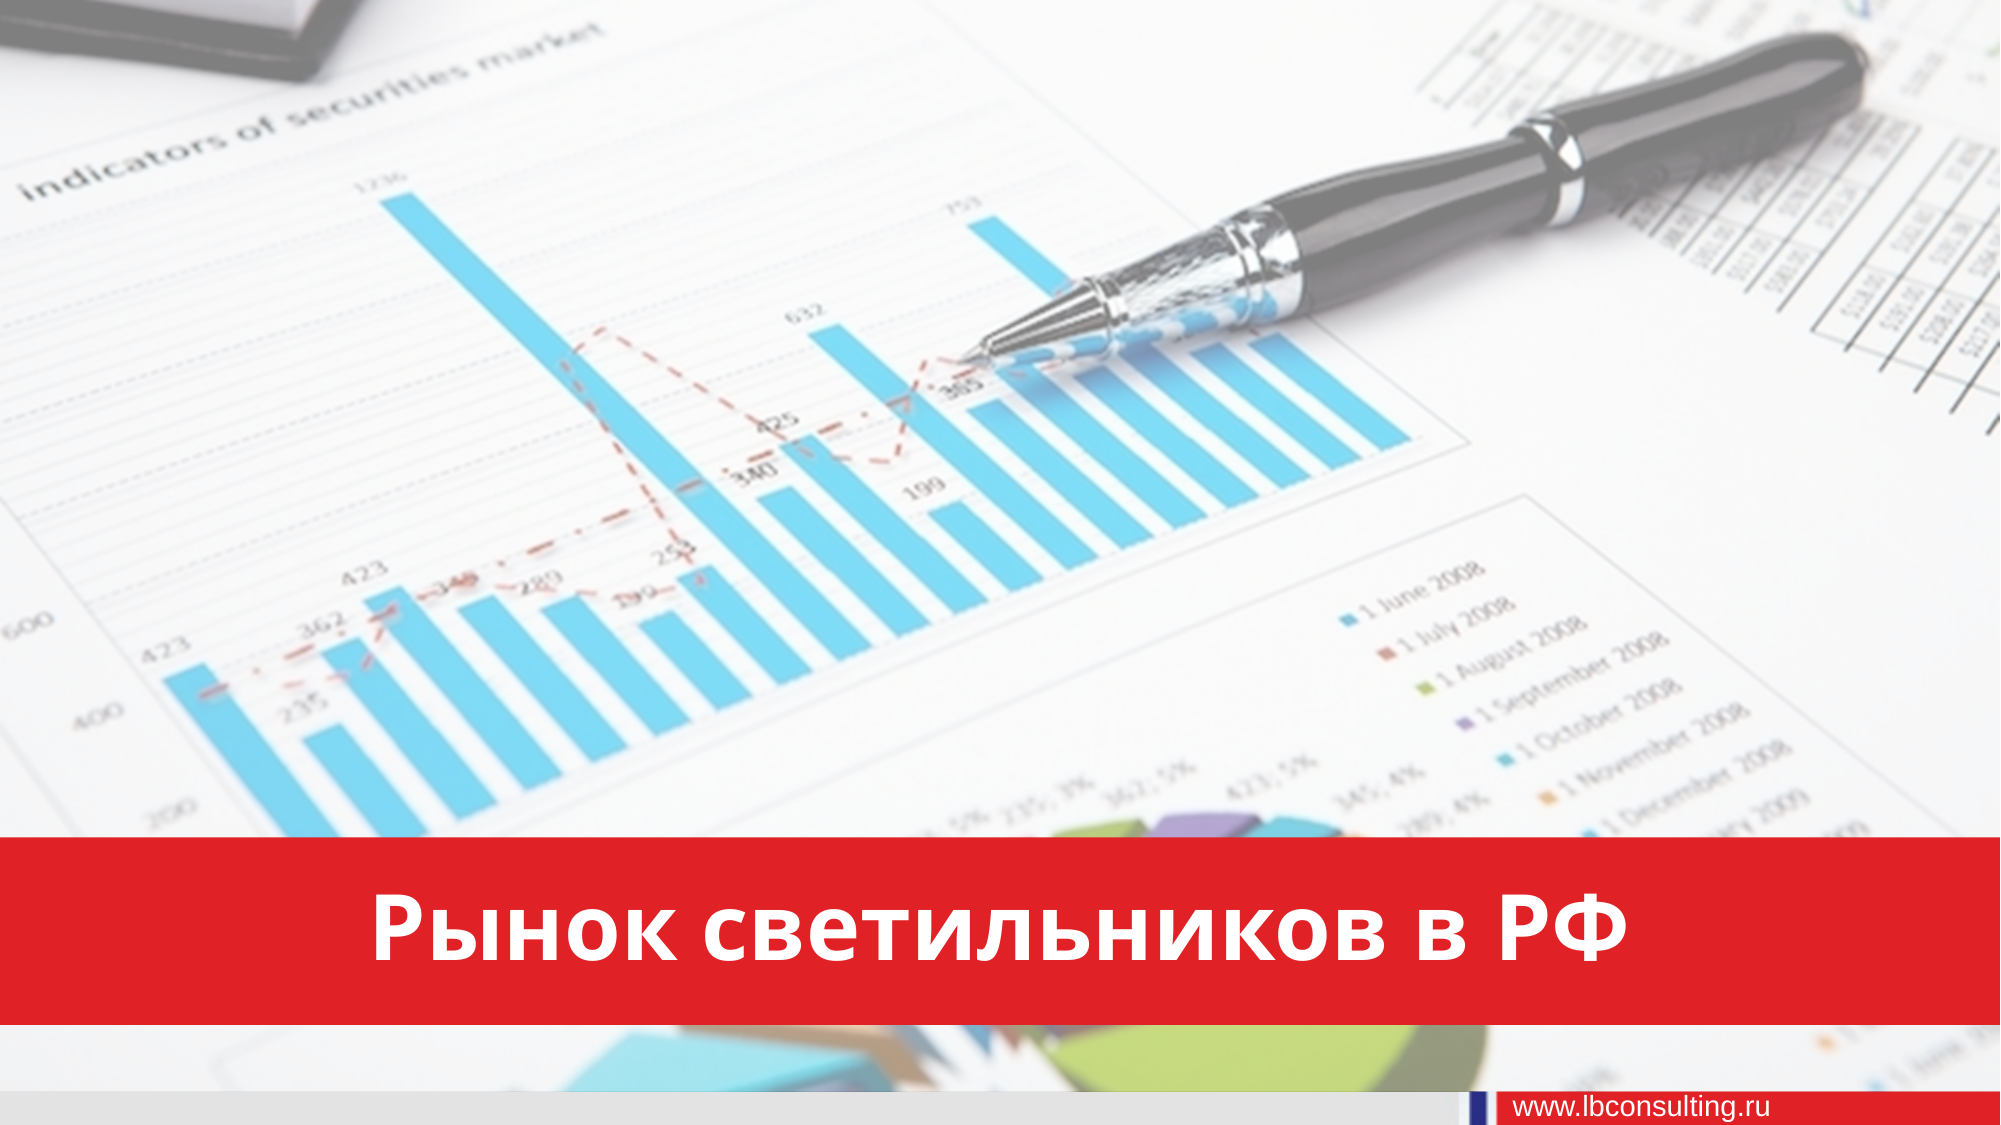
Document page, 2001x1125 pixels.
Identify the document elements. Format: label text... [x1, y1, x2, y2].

text_box Рынок светильников в РФ [0, 837, 2000, 1025]
text_box [0, 0, 2000, 837]
picture [0, 1092, 1498, 1125]
text_box [0, 1025, 2000, 1092]
